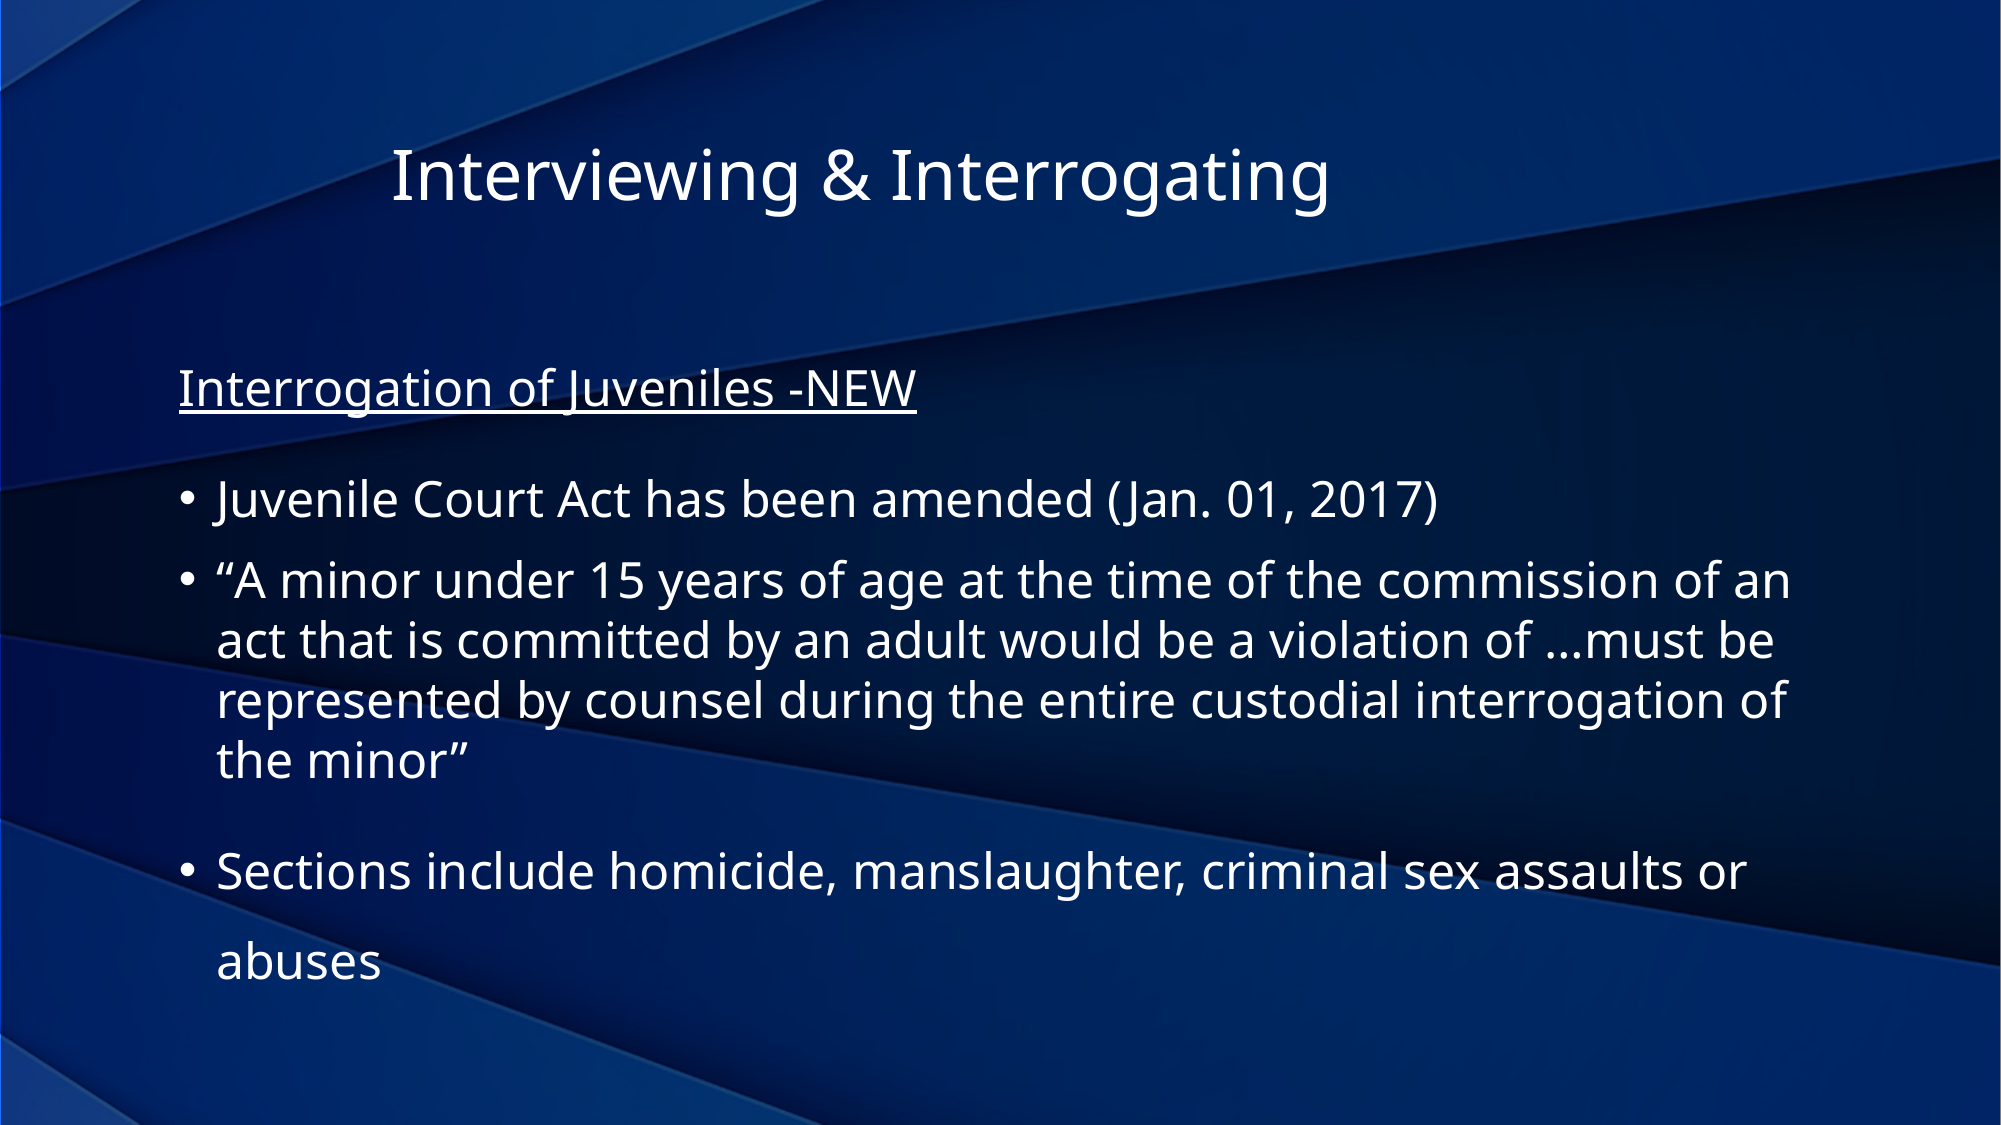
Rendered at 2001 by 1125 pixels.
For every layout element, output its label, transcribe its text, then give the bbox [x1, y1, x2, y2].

title Interviewing & Interrogating [0, 132, 1725, 223]
list Interrogation of Juveniles -NEW Juvenile Court Act has been amended (Jan. 01, 2017) “A minor under 15 years of age at the time of the commission of an act that is committed by an adult would be a violation of …must be represented by counsel during the entire custodial interrogation of the minor” Sections include homicide, manslaughter, criminal sex assaults or abuses [163, 318, 1859, 1020]
picture [0, 0, 2000, 1125]
